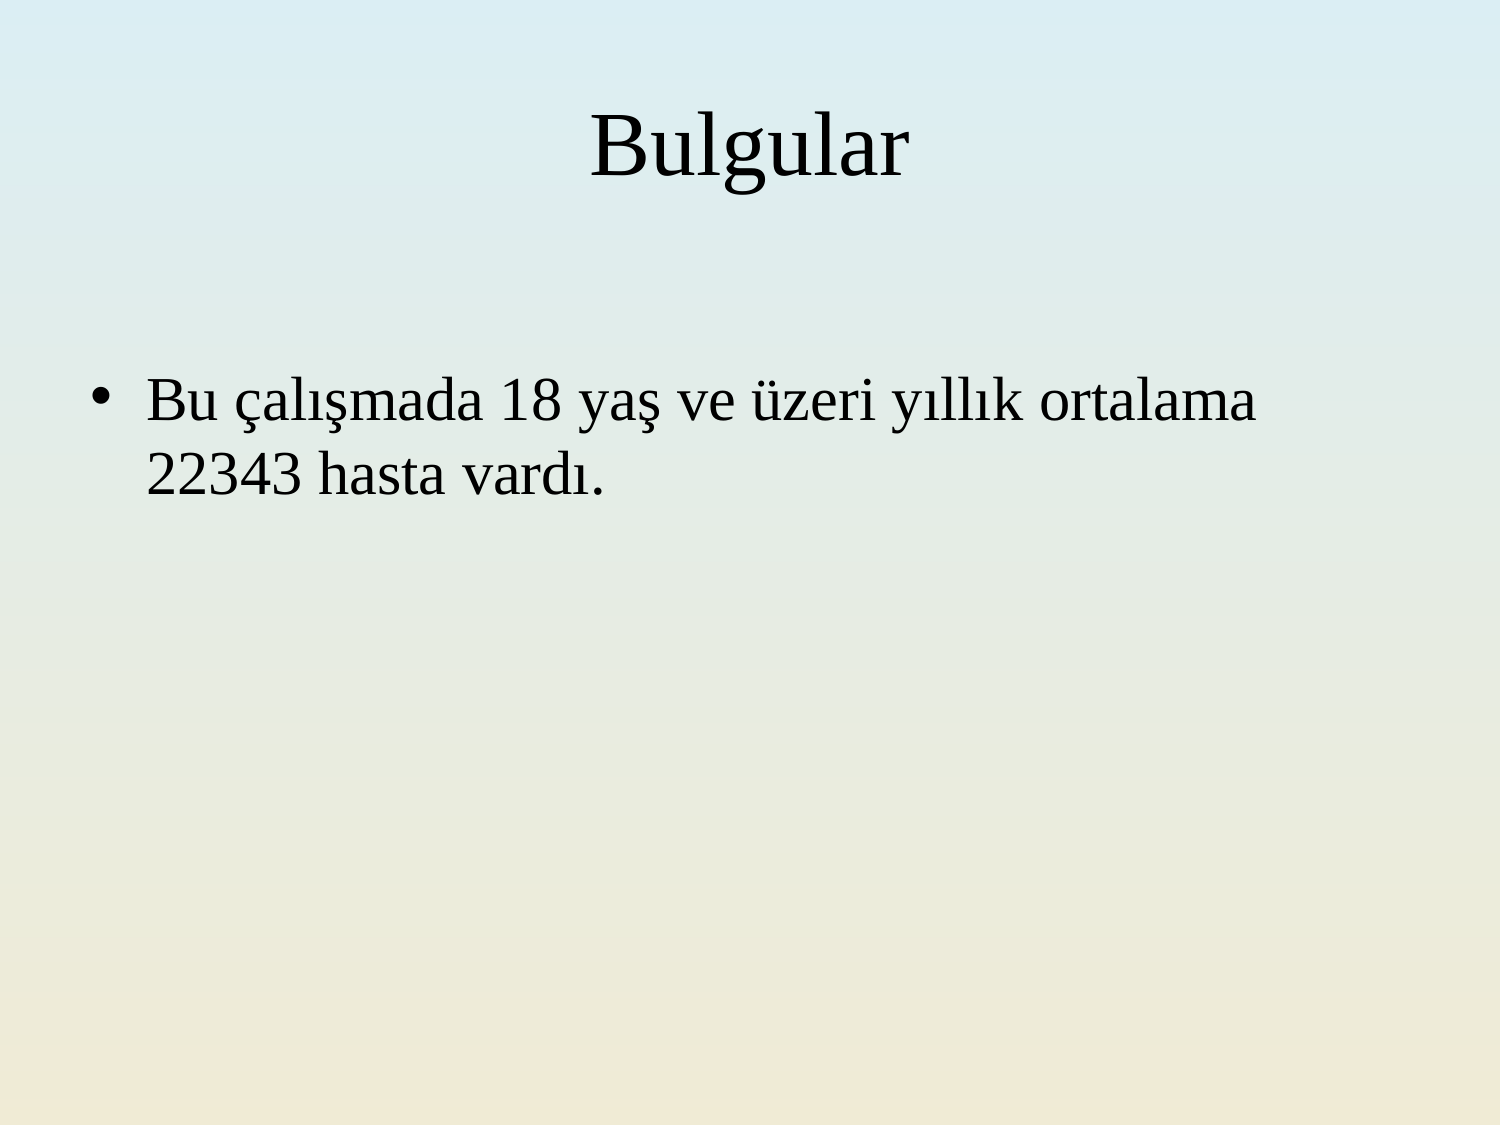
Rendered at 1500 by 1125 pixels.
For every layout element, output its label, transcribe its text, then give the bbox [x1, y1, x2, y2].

title Bulgular [74, 44, 1426, 233]
list Bu çalışmada 18 yaş ve üzeri yıllık ortalama 22343 hasta vardı. [74, 262, 1426, 1006]
